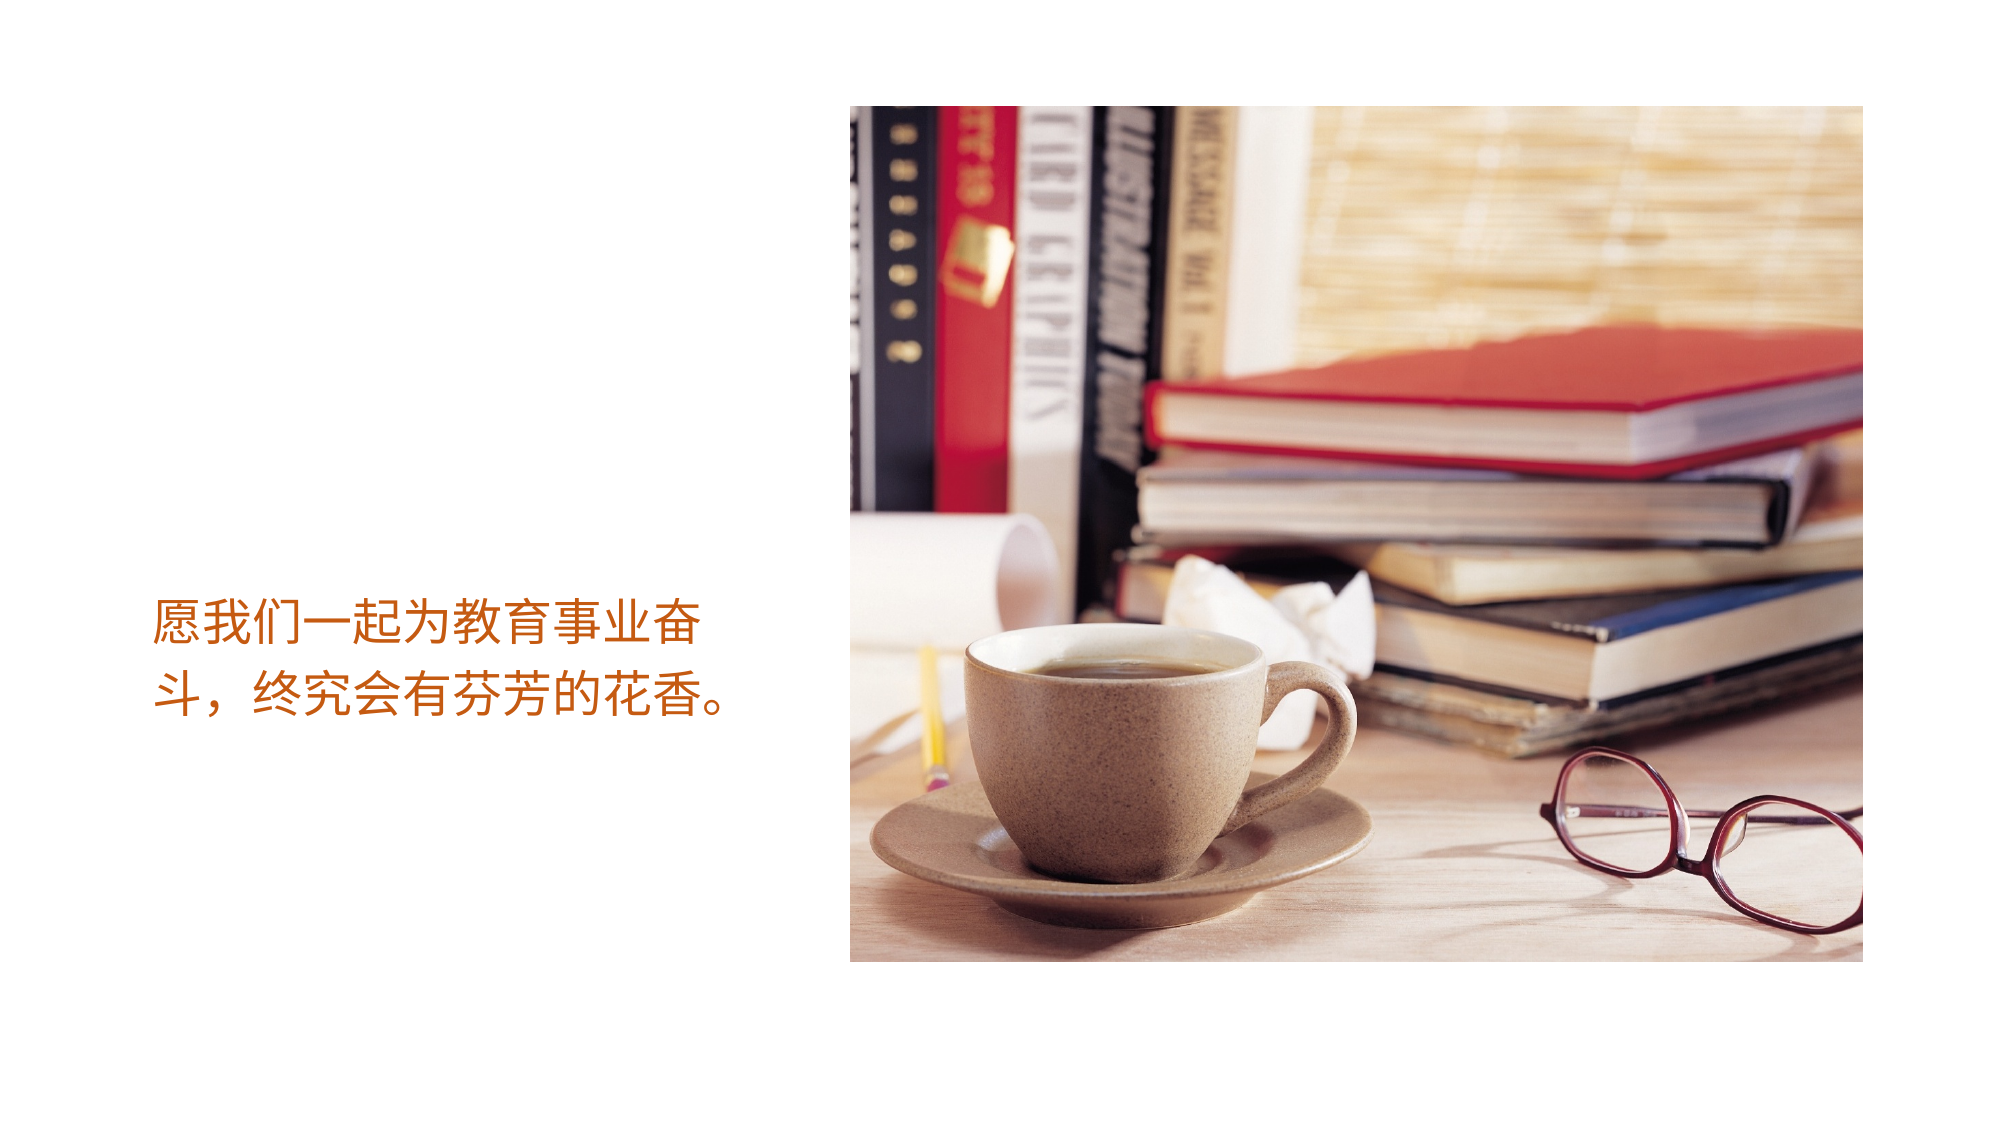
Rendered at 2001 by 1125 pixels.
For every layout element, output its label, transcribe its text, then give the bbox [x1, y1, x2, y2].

list 愿我们一起为教育事业奋斗，终究会有芬芳的花香。 [137, 337, 784, 963]
picture [850, 106, 1863, 962]
